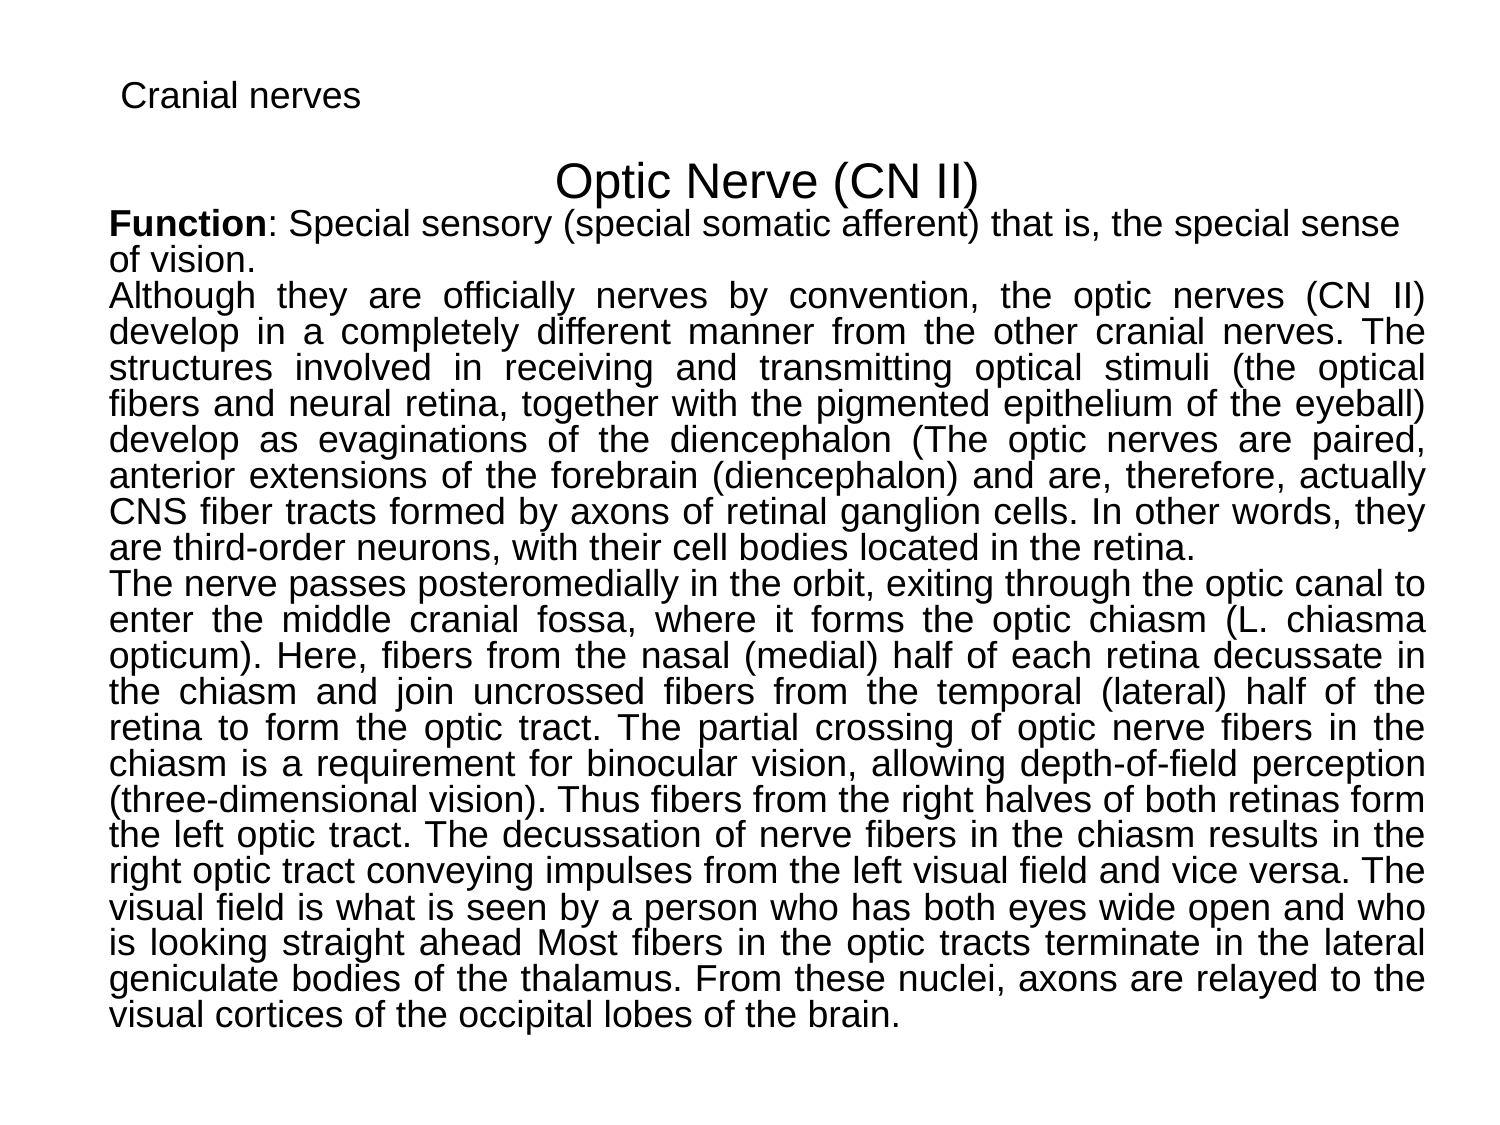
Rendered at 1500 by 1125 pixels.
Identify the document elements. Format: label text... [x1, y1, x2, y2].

subtitle Optic Nerve (CN II) Function: Special sensory (special somatic afferent) that is, the special sense of vision. Although they are officially nerves by convention, the optic nerves (CN II) develop in a completely different manner from the other cranial nerves. The structures involved in receiving and transmitting optical stimuli (the optical fibers and neural retina, together with the pigmented epithelium of the eyeball) develop as evaginations of the diencephalon (The optic nerves are paired, anterior extensions of the forebrain (diencephalon) and are, therefore, actually CNS fiber tracts formed by axons of retinal ganglion cells. In other words, they are third-order neurons, with their cell bodies located in the retina. The nerve passes posteromedially in the orbit, exiting through the optic canal to enter the middle cranial fossa, where it forms the optic chiasm (L. chiasma opticum). Here, fibers from the nasal (medial) half of each retina decussate in the chiasm and join uncrossed fibers from the temporal (lateral) half of the retina to form the optic tract. The partial crossing of optic nerve fibers in the chiasm is a requirement for binocular vision, allowing depth-of-field perception (three-dimensional vision). Thus fibers from the right halves of both retinas form the left optic tract. The decussation of nerve fibers in the chiasm results in the right optic tract conveying impulses from the left visual field and vice versa. The visual field is what is seen by a person who has both eyes wide open and who is looking straight ahead Most fibers in the optic tracts terminate in the lateral geniculate bodies of the thalamus. From these nuclei, axons are relayed to the visual cortices of the occipital lobes of the brain. [93, 152, 1442, 1055]
title Cranial nerves [105, 23, 1381, 152]
